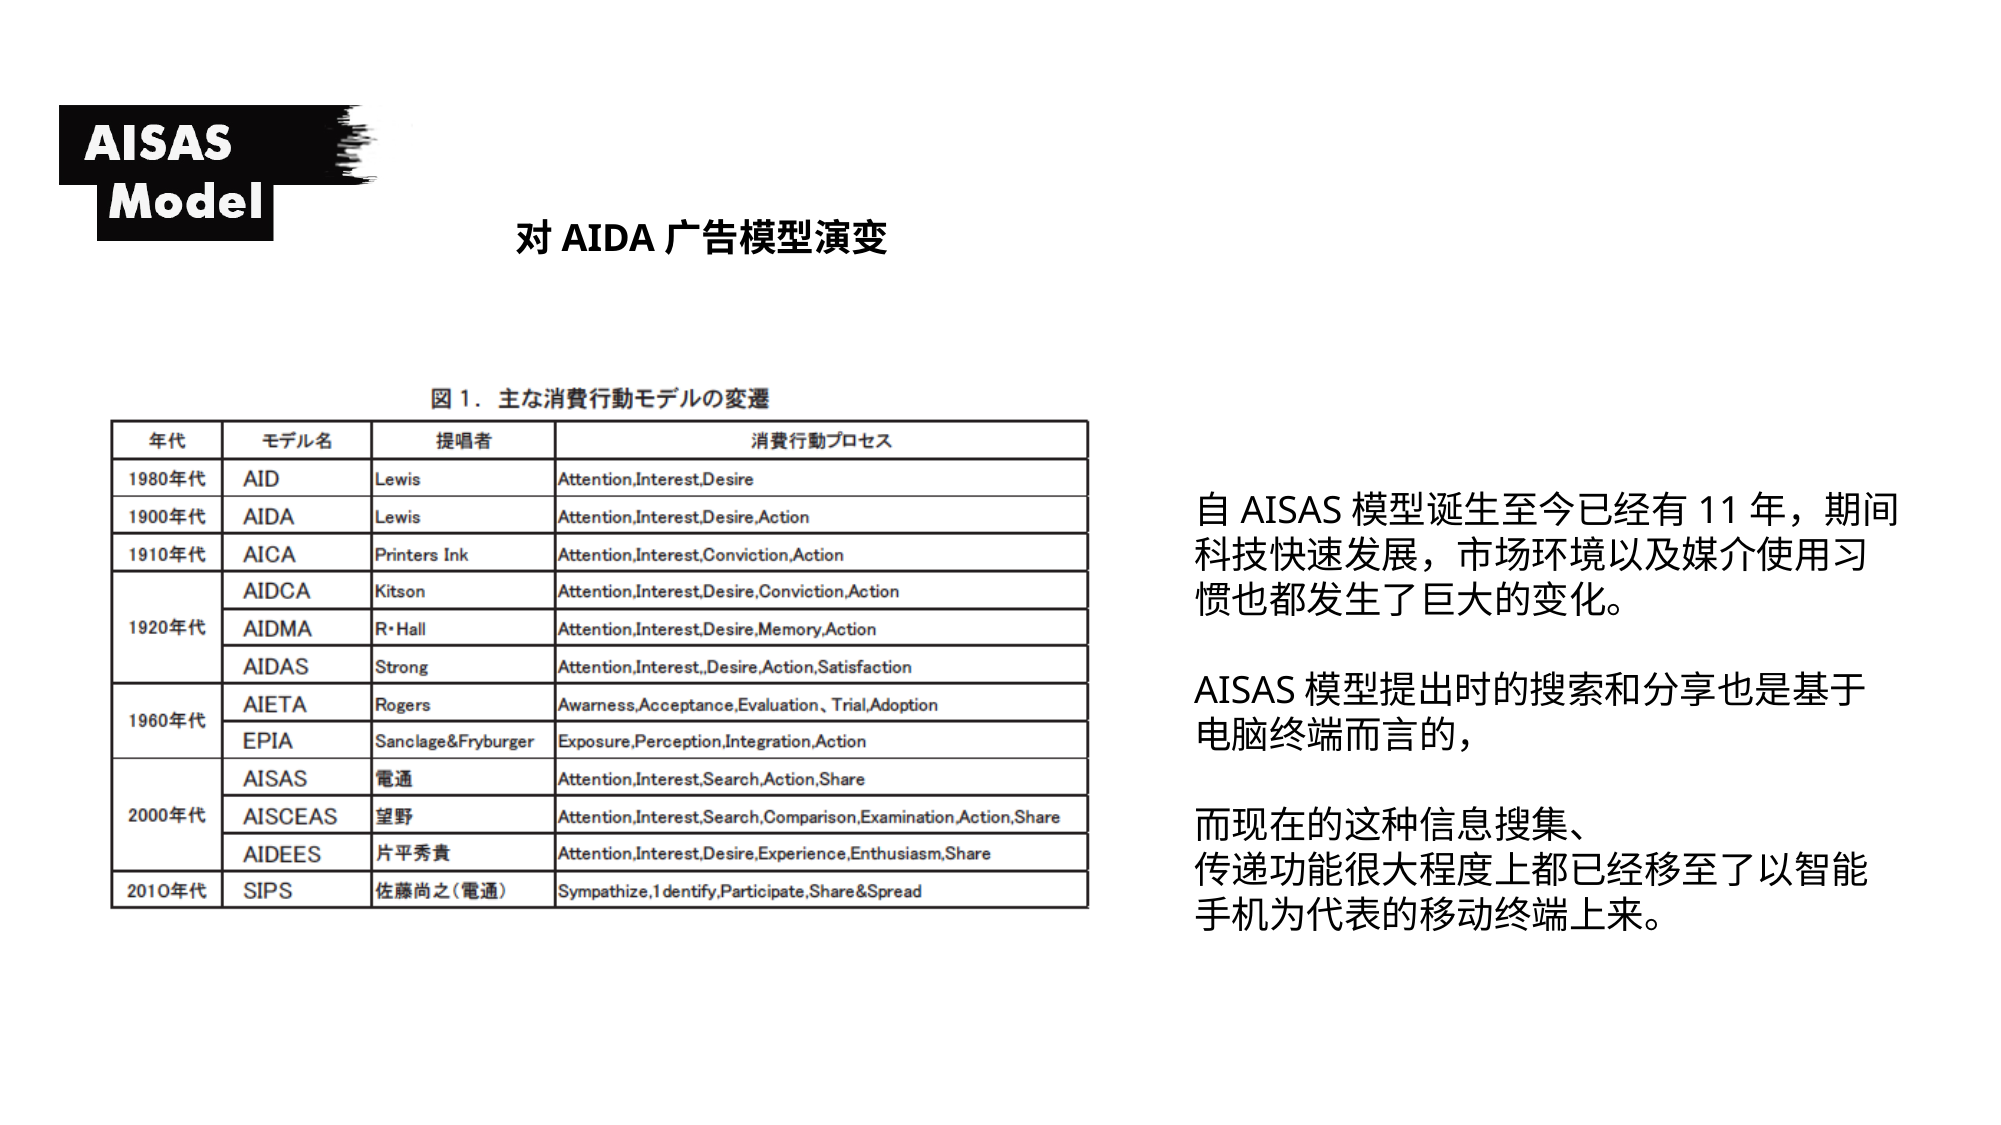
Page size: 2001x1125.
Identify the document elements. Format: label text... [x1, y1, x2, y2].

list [34, 73, 514, 334]
text_box 自AISAS模型诞生至今已经有11年，期间科技快速发展，市场环境以及媒介使用习惯也都发生了巨大的变化。 AISAS模型提出时的搜索和分享也是基于电脑终端而言的， 而现在的这种信息搜集、 传递功能很大程度上都已经移至了以智能手机为代表的移动终端上来。 [1179, 478, 1919, 989]
text_box 对AIDA广告模型演变 [514, 206, 1737, 266]
picture [104, 366, 1100, 919]
